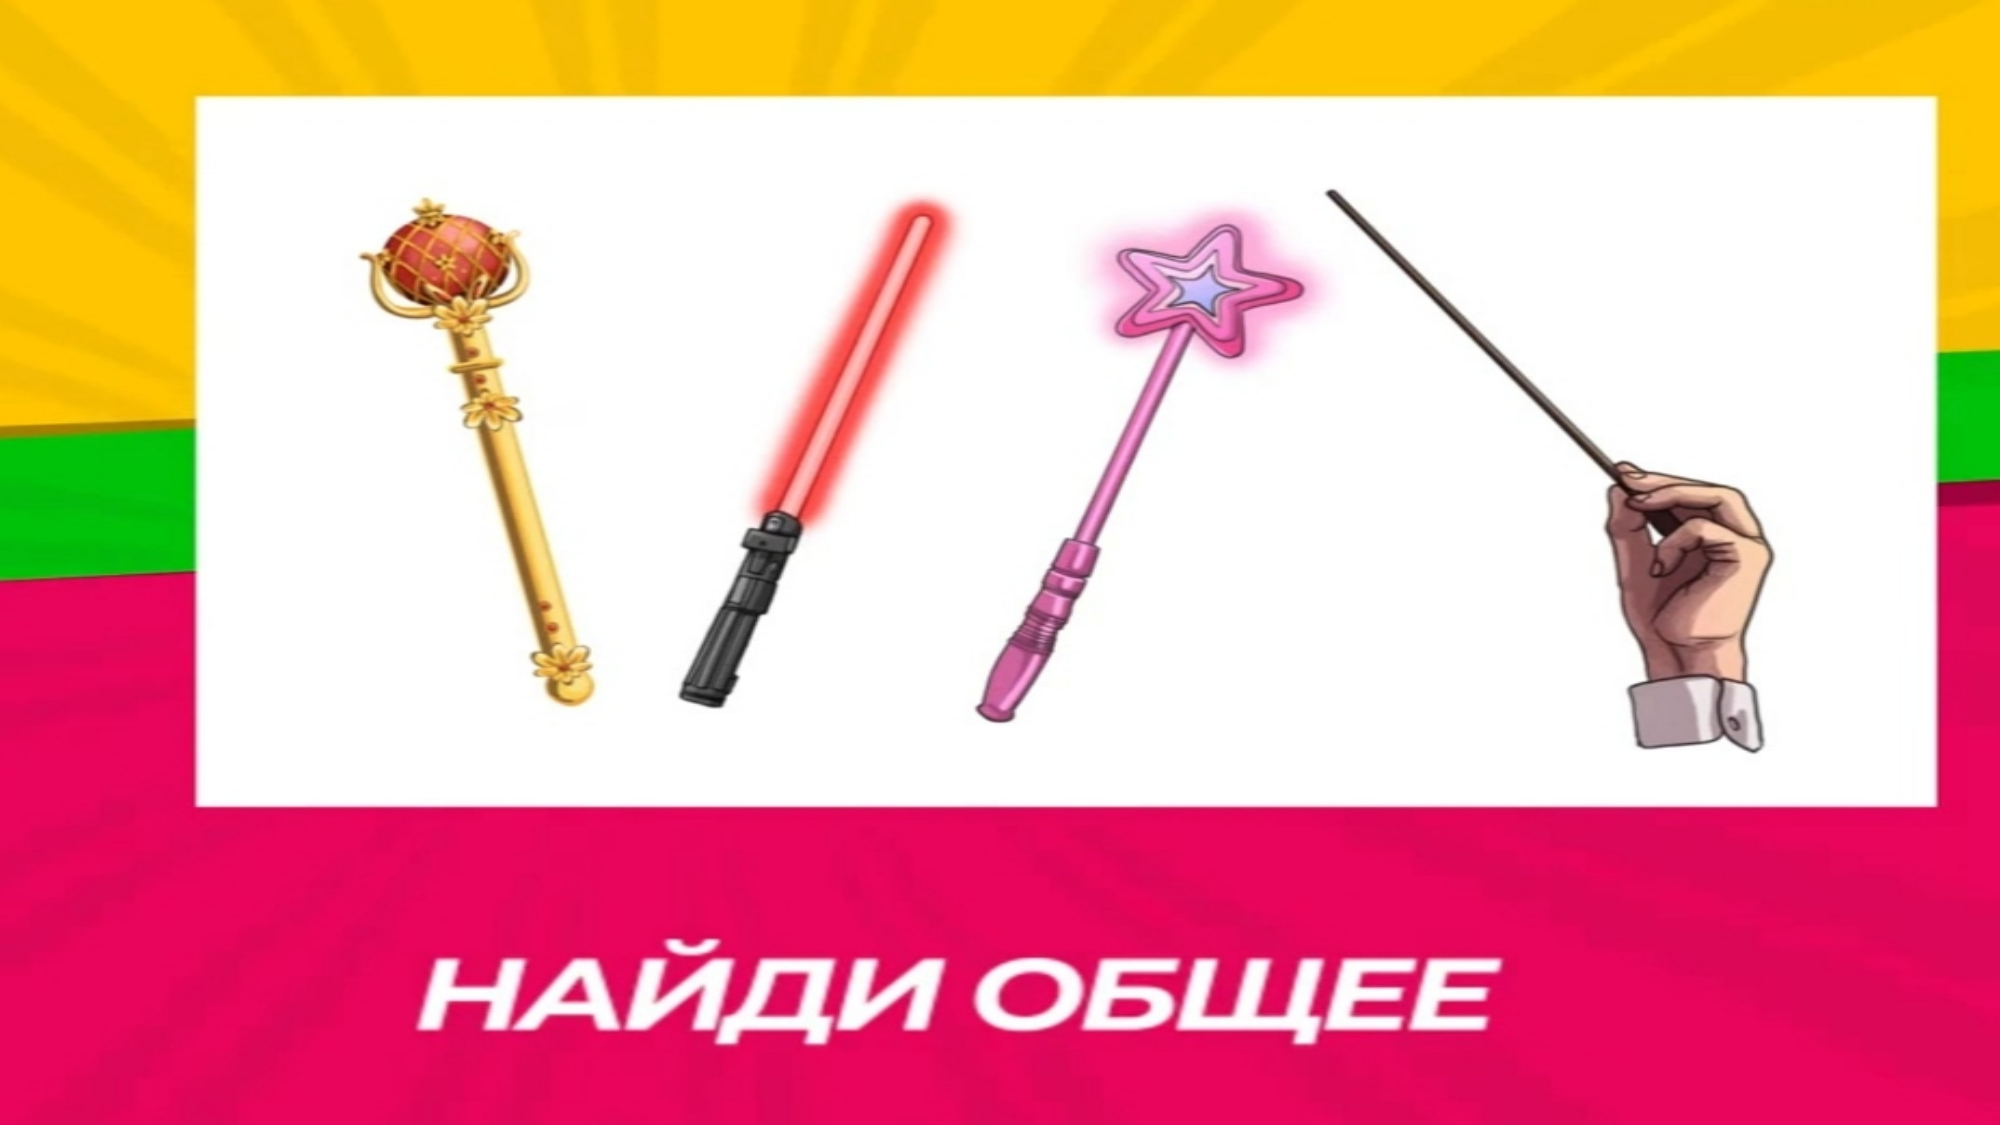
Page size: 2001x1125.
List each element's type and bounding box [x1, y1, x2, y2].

list [0, 0, 2000, 1125]
